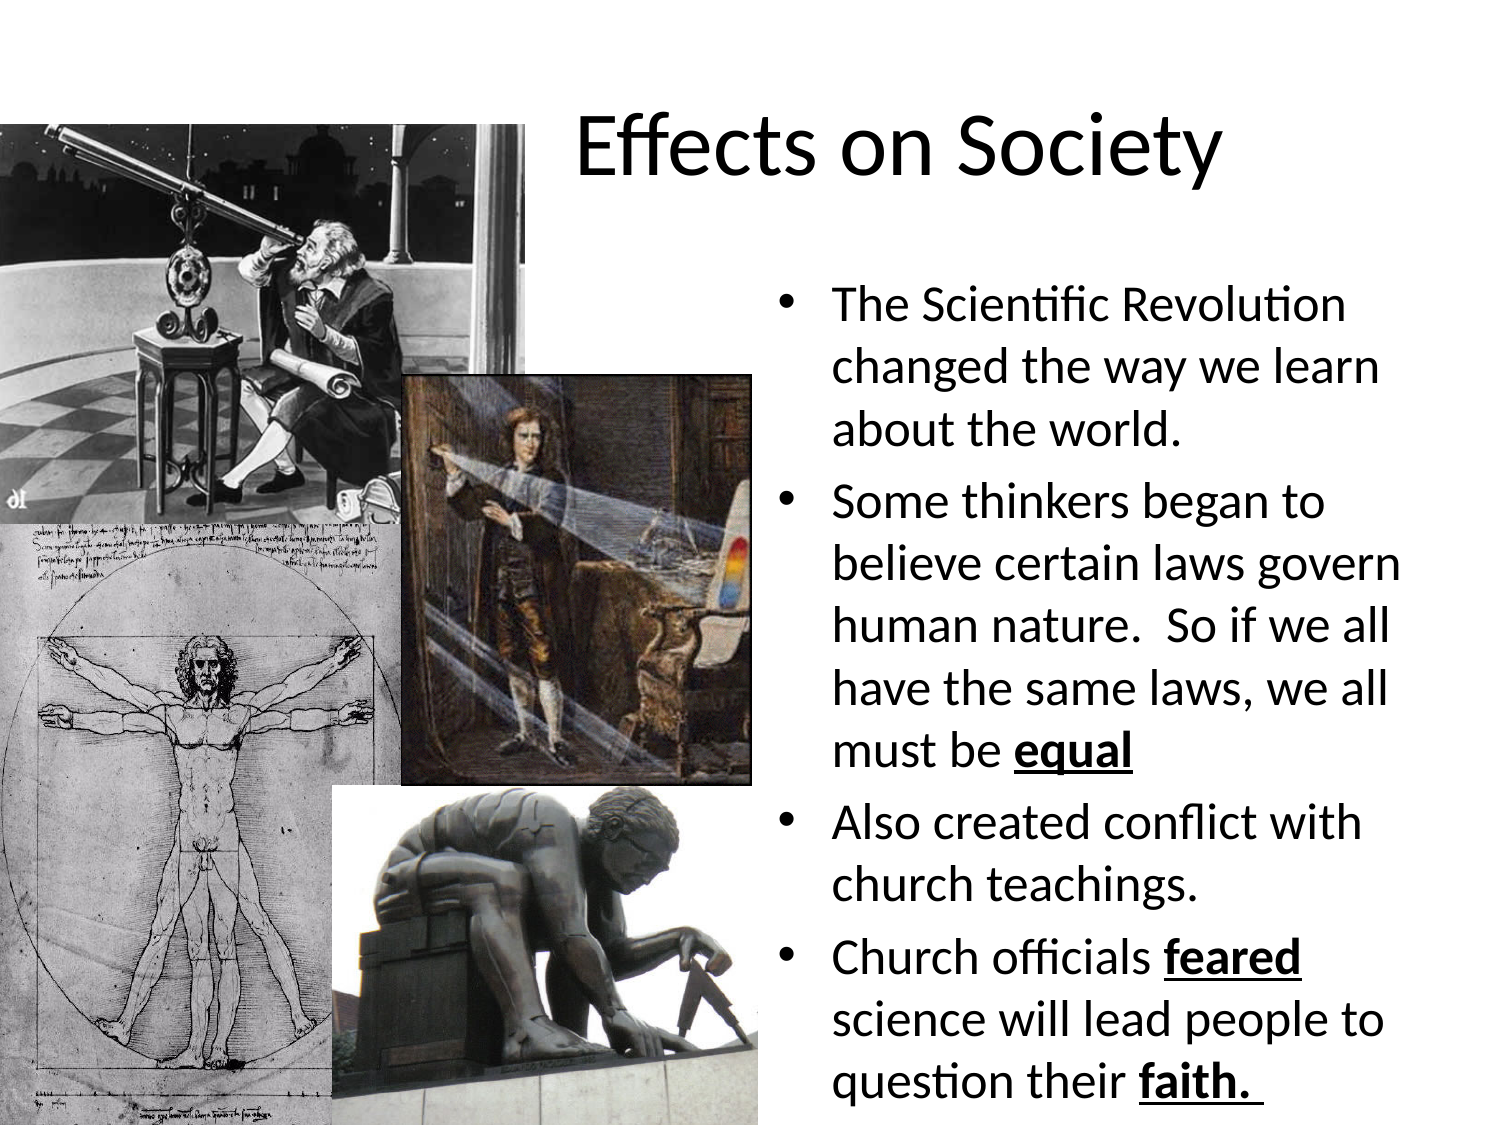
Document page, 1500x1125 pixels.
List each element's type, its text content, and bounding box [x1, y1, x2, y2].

title Effects on Society [75, 45, 1425, 233]
list The Scientific Revolution changed the way we learn about the world. Some thinkers began to believe certain laws govern human nature. So if we all have the same laws, we all must be equal Also created conflict with church teachings. Church officials feared science will lead people to question their faith. [762, 262, 1475, 1125]
picture [0, 124, 759, 1125]
